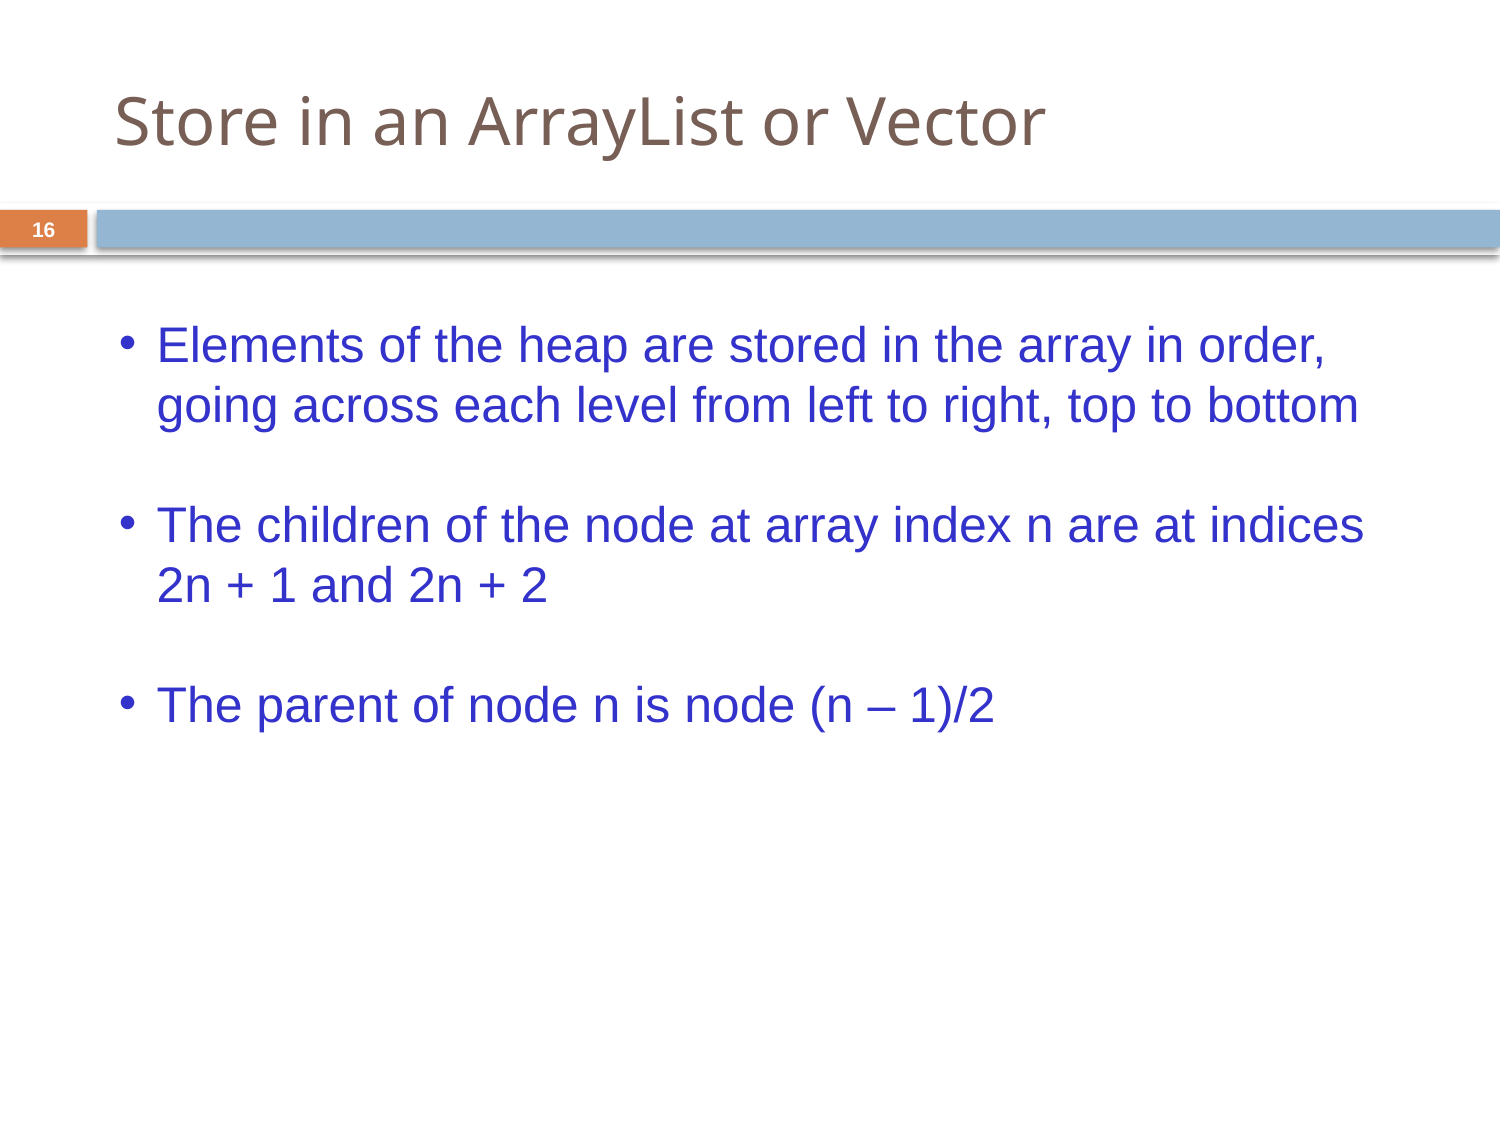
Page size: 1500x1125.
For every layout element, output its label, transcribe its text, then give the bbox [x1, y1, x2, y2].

title Store in an ArrayList or Vector [99, 37, 1438, 200]
slide_number 16 [0, 208, 88, 249]
text_box Elements of the heap are stored in the array in order, going across each level from left to right, top to bottom The children of the node at array index n are at indices 2n + 1 and 2n + 2 The parent of node n is node (n – 1)/2 [112, 312, 1375, 1000]
